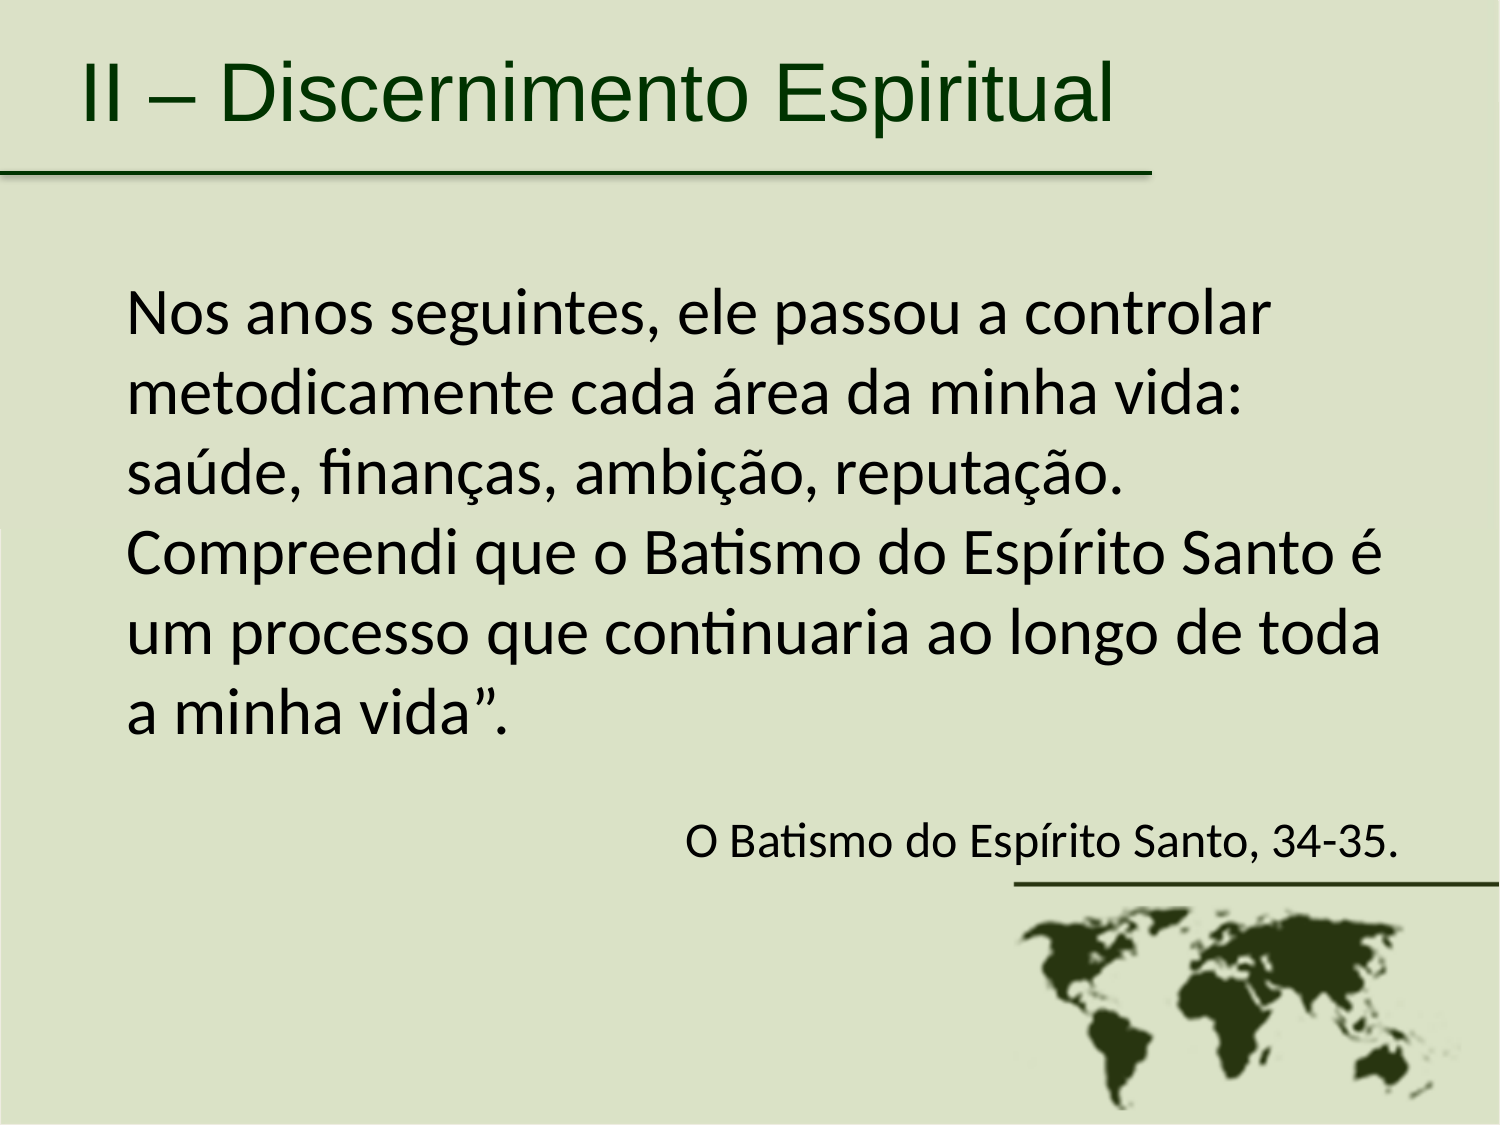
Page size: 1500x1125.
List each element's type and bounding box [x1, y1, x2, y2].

text_box [0, 0, 1500, 1124]
